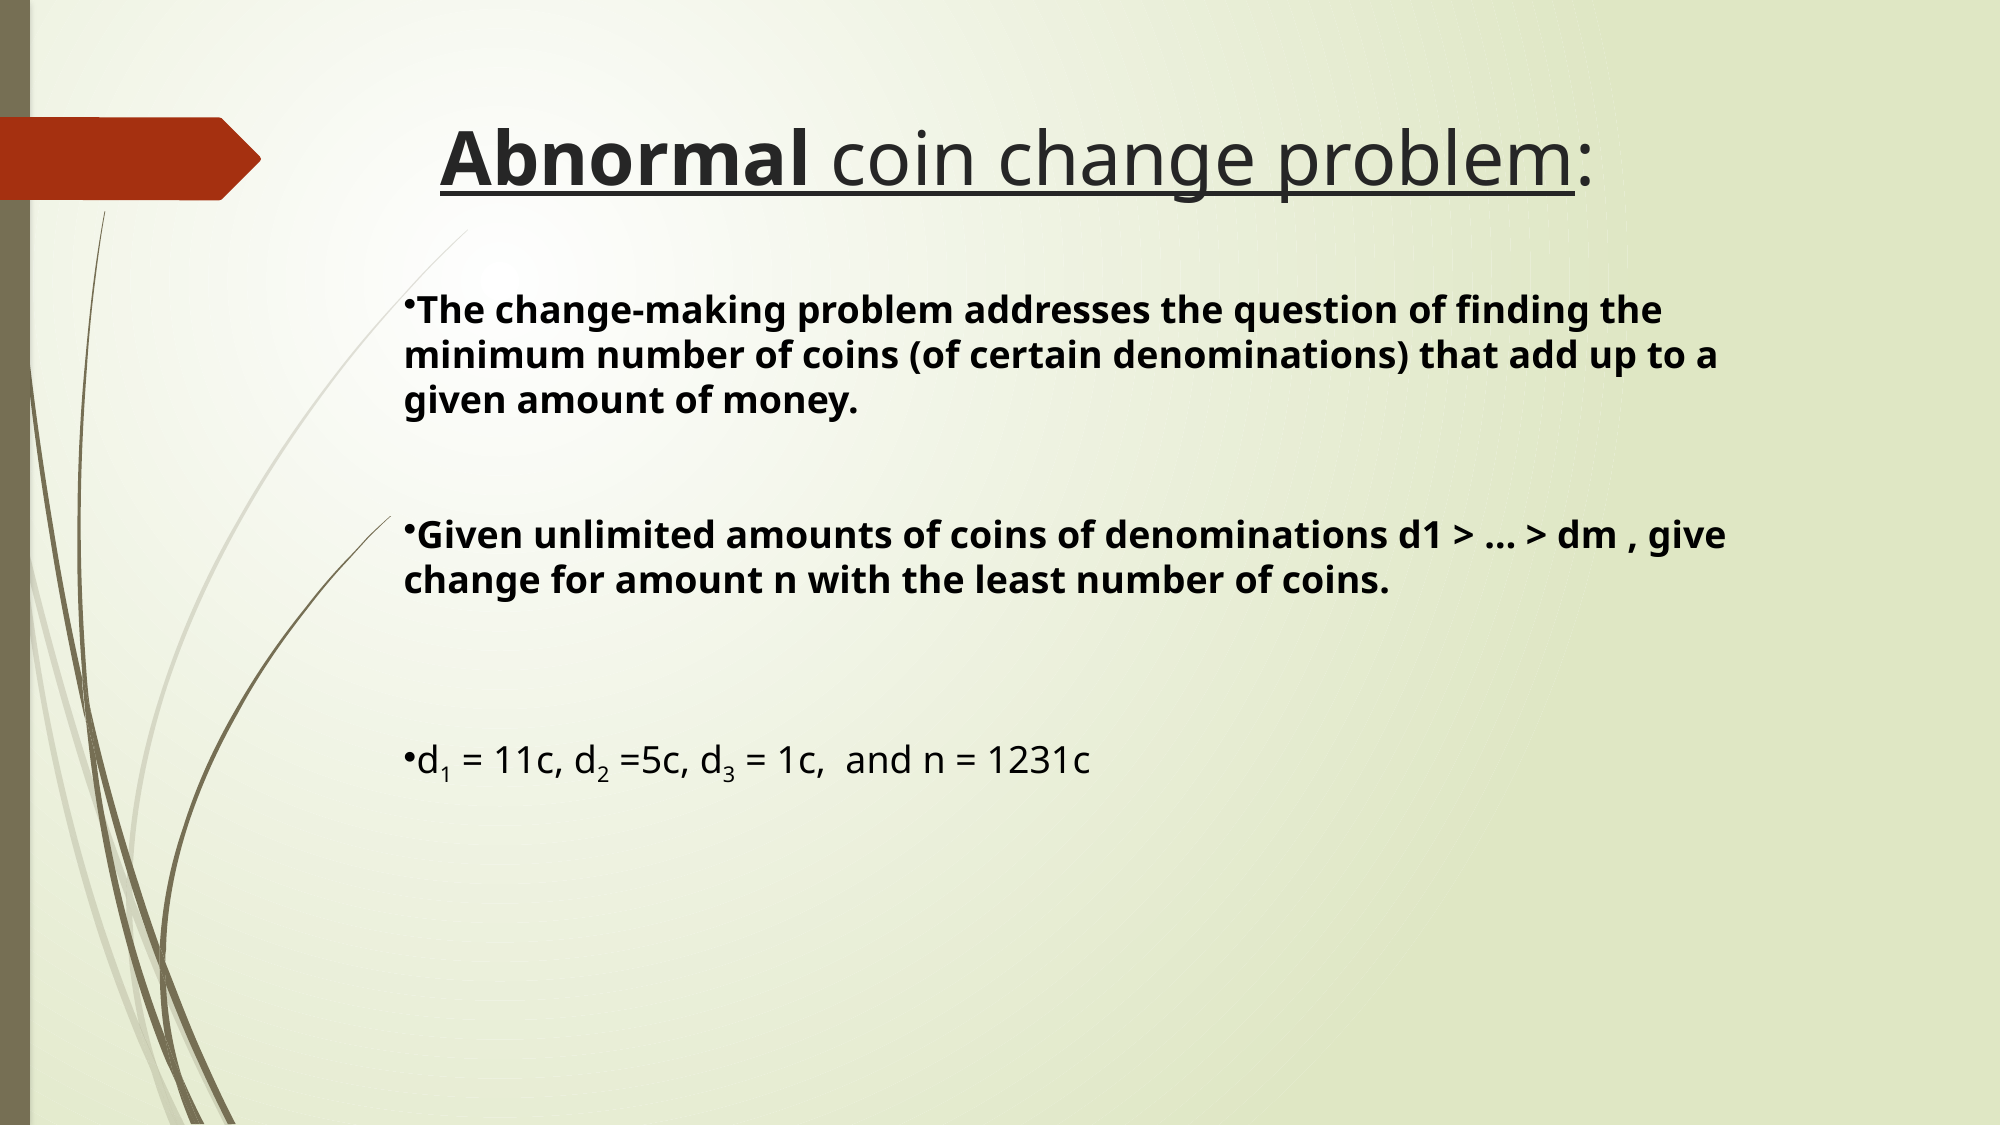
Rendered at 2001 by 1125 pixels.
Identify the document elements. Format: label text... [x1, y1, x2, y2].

title Abnormal coin change problem: [425, 102, 1888, 313]
text_box The change-making problem addresses the question of finding the minimum number of coins (of certain denominations) that add up to a given amount of money. Given unlimited amounts of coins of denominations d1 > … > dm , give change for amount n with the least number of coins. d1 = 11c, d2 =5c, d3 = 1c, and n = 1231c [388, 278, 1752, 795]
